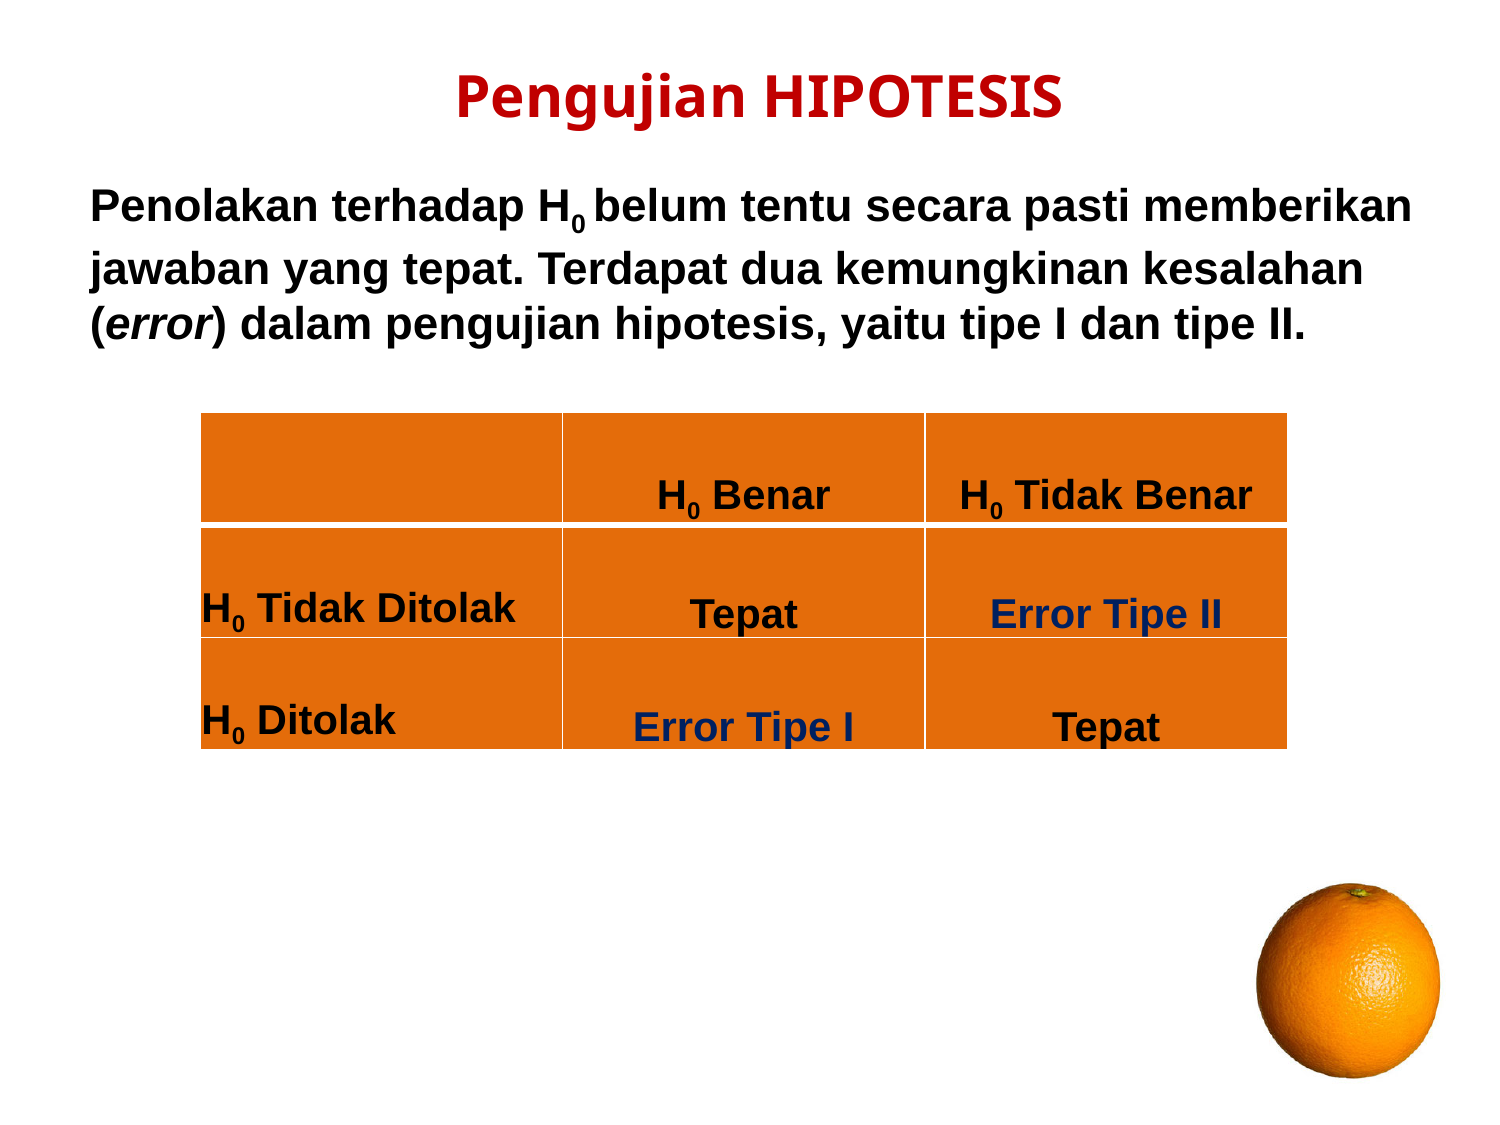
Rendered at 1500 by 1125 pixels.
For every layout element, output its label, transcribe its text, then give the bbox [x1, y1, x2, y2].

table_cell H0 Tidak Ditolak [201, 528, 562, 637]
text_box Penolakan terhadap H0 belum tentu secara pasti memberikan jawaban yang tepat. Terdapat dua kemungkinan kesalahan (error) dalam pengujian hipotesis, yaitu tipe I dan tipe II. [75, 168, 1450, 806]
text_box Pengujian HIPOTESIS [87, 51, 1400, 137]
table_cell Tepat [926, 638, 1287, 749]
table_cell Error Tipe I [563, 638, 924, 749]
table_header [201, 413, 562, 522]
table_cell Error Tipe II [926, 528, 1287, 637]
table_cell H0 Ditolak [201, 638, 562, 749]
table_header H0 Tidak Benar [926, 413, 1287, 522]
table_header H0 Benar [563, 413, 924, 522]
picture [1249, 874, 1447, 1088]
table_cell Tepat [563, 528, 924, 637]
